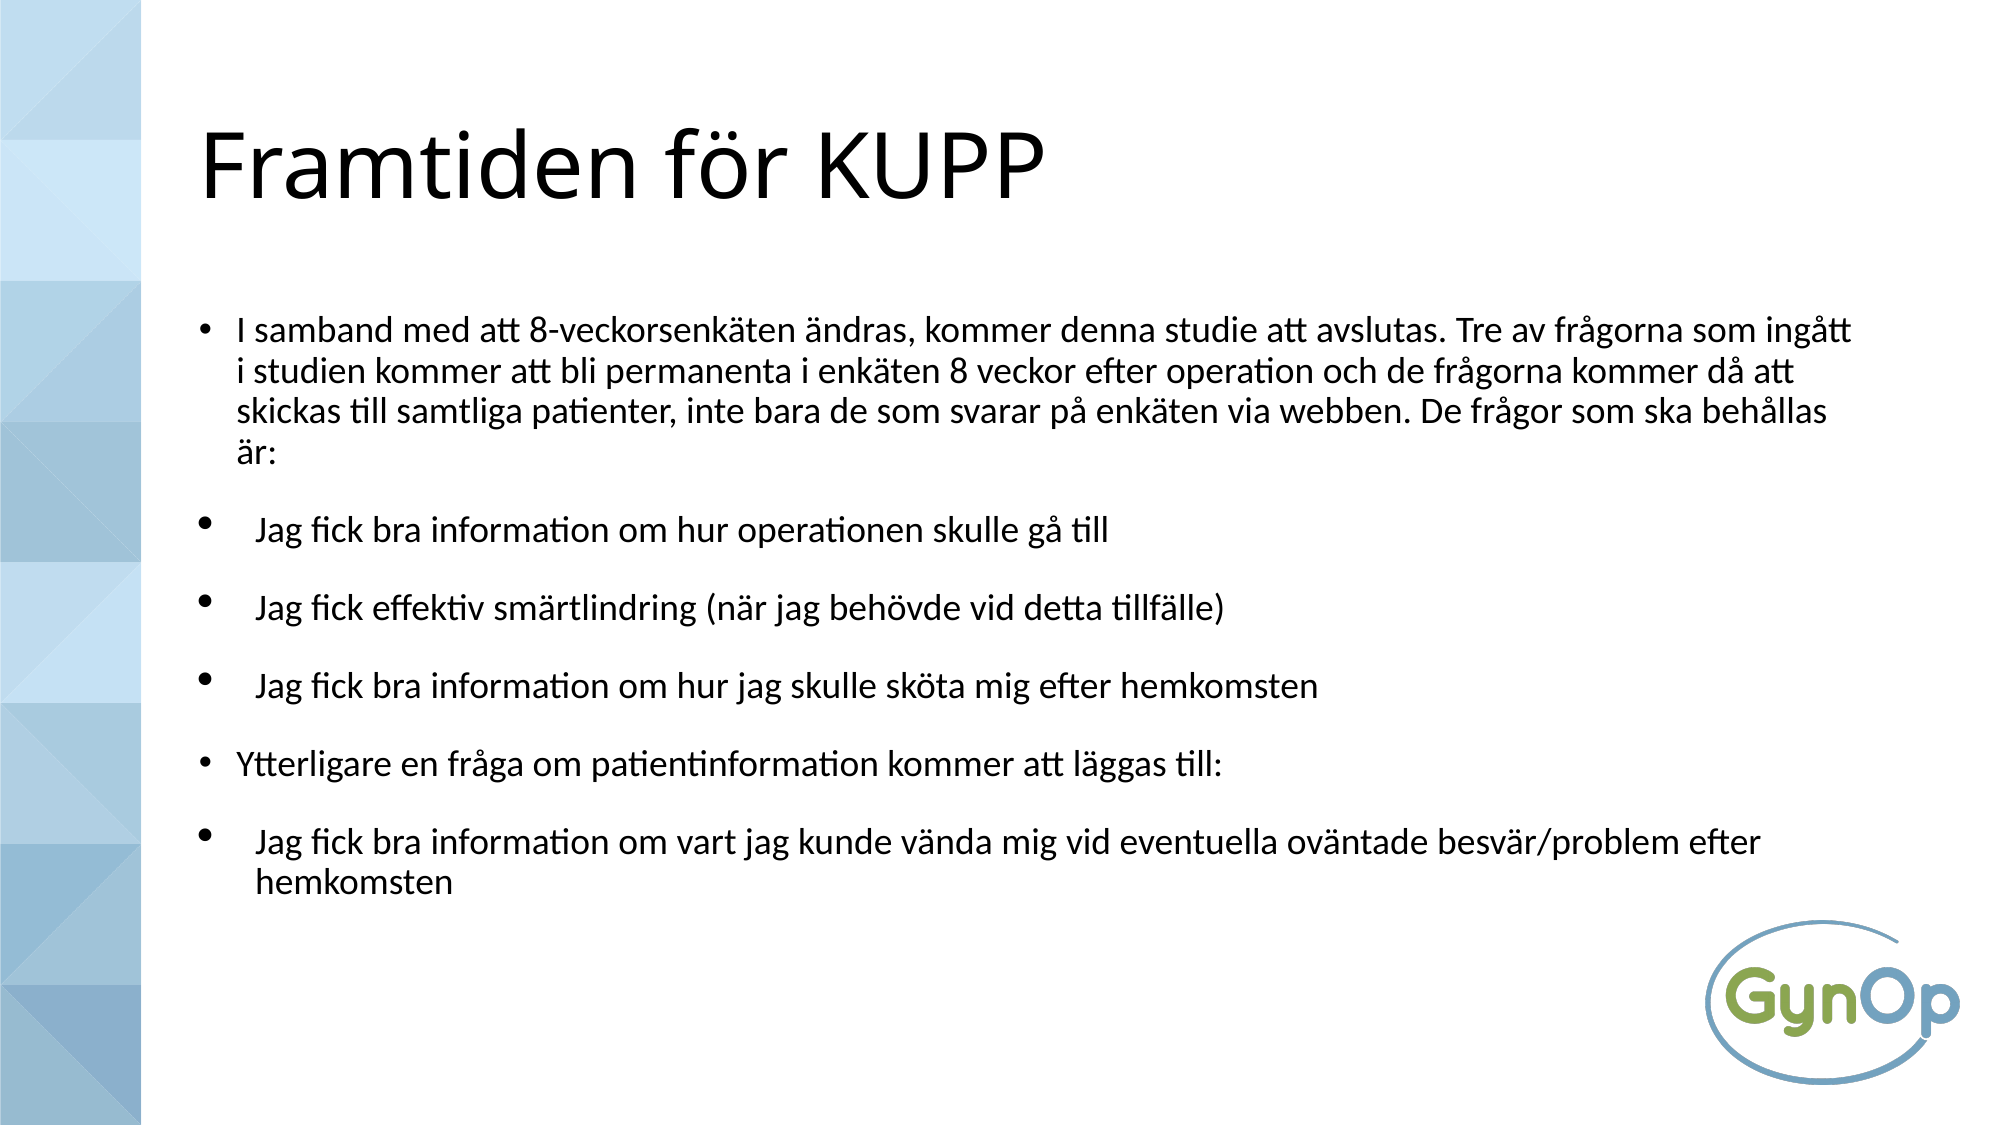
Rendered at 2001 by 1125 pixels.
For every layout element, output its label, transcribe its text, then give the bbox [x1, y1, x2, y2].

picture [0, 0, 2001, 1125]
title Framtiden för KUPP [183, 59, 1881, 278]
list I samband med att 8-veckorsenkäten ändras, kommer denna studie att avslutas. Tre av frågorna som ingått i studien kommer att bli permanenta i enkäten 8 veckor efter operation och de frågorna kommer då att skickas till samtliga patienter, inte bara de som svarar på enkäten via webben. De frågor som ska behållas är: Jag fick bra information om hur operationen skulle gå till Jag fick effektiv smärtlindring (när jag behövde vid detta tillfälle) Jag fick bra information om hur jag skulle sköta mig efter hemkomsten Ytterligare en fråga om patientinformation kommer att läggas till: Jag fick bra information om vart jag kunde vända mig vid eventuella oväntade besvär/problem efter hemkomsten [183, 303, 1881, 1017]
